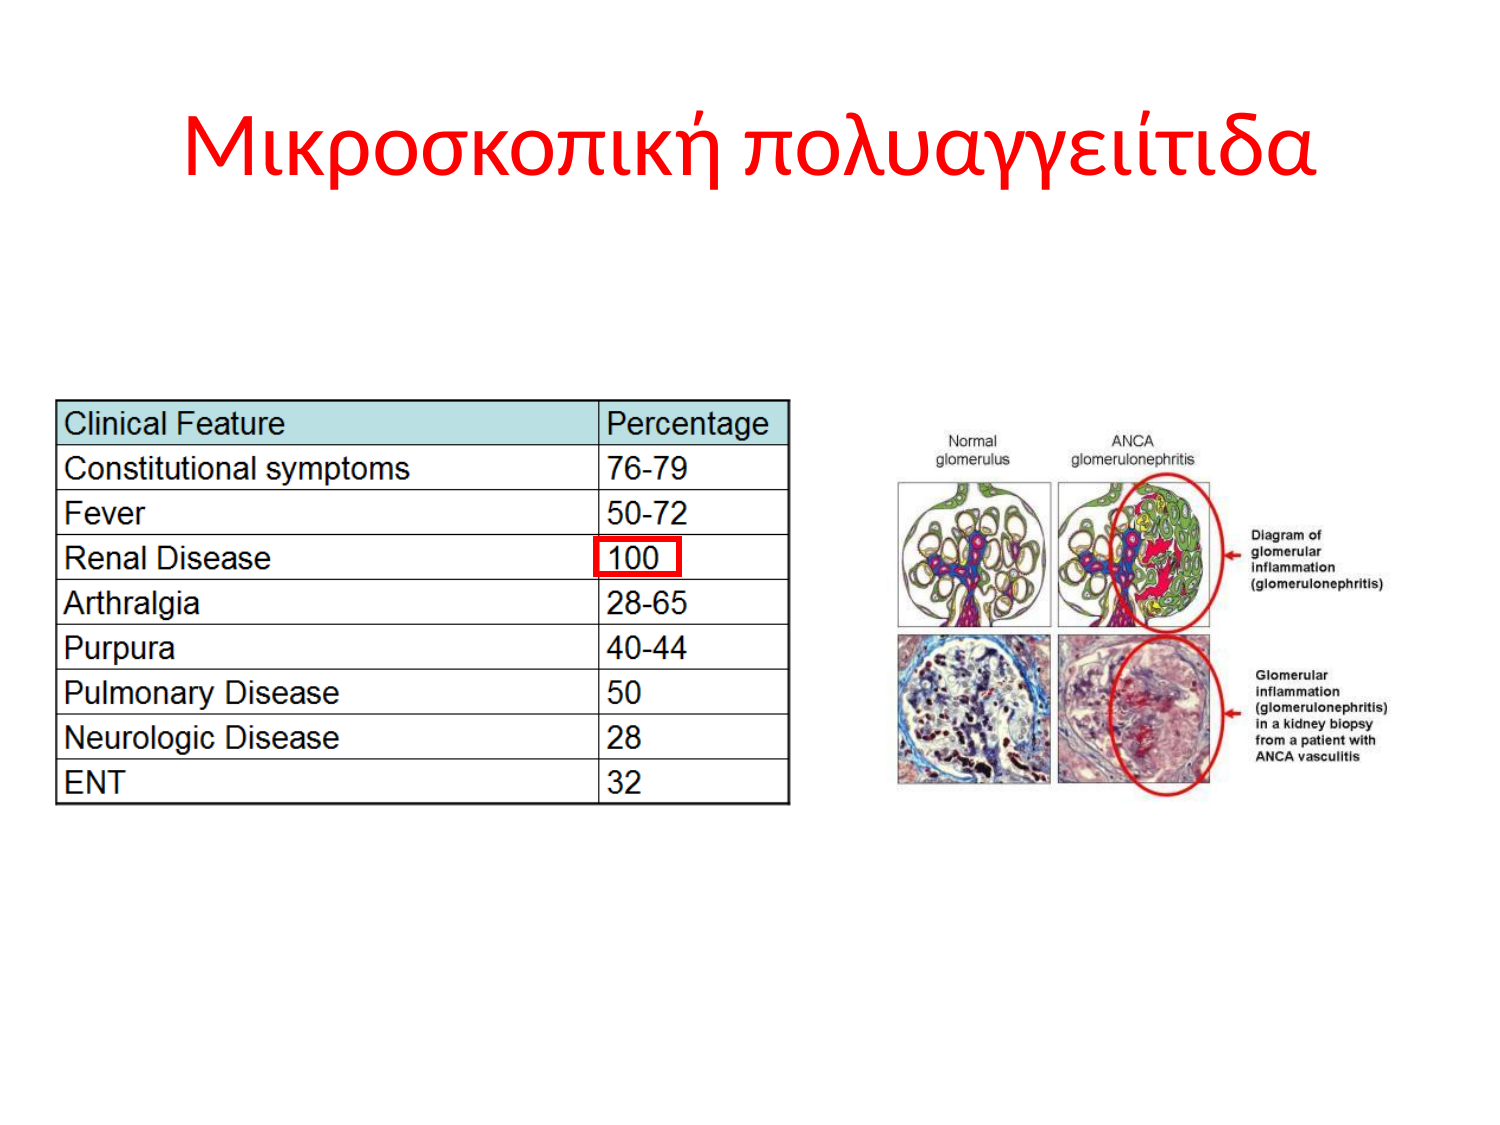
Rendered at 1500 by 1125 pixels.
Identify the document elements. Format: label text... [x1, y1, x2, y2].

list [867, 420, 1400, 812]
title Μικροσκοπική πολυαγγειίτιδα [75, 45, 1425, 233]
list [52, 396, 793, 808]
